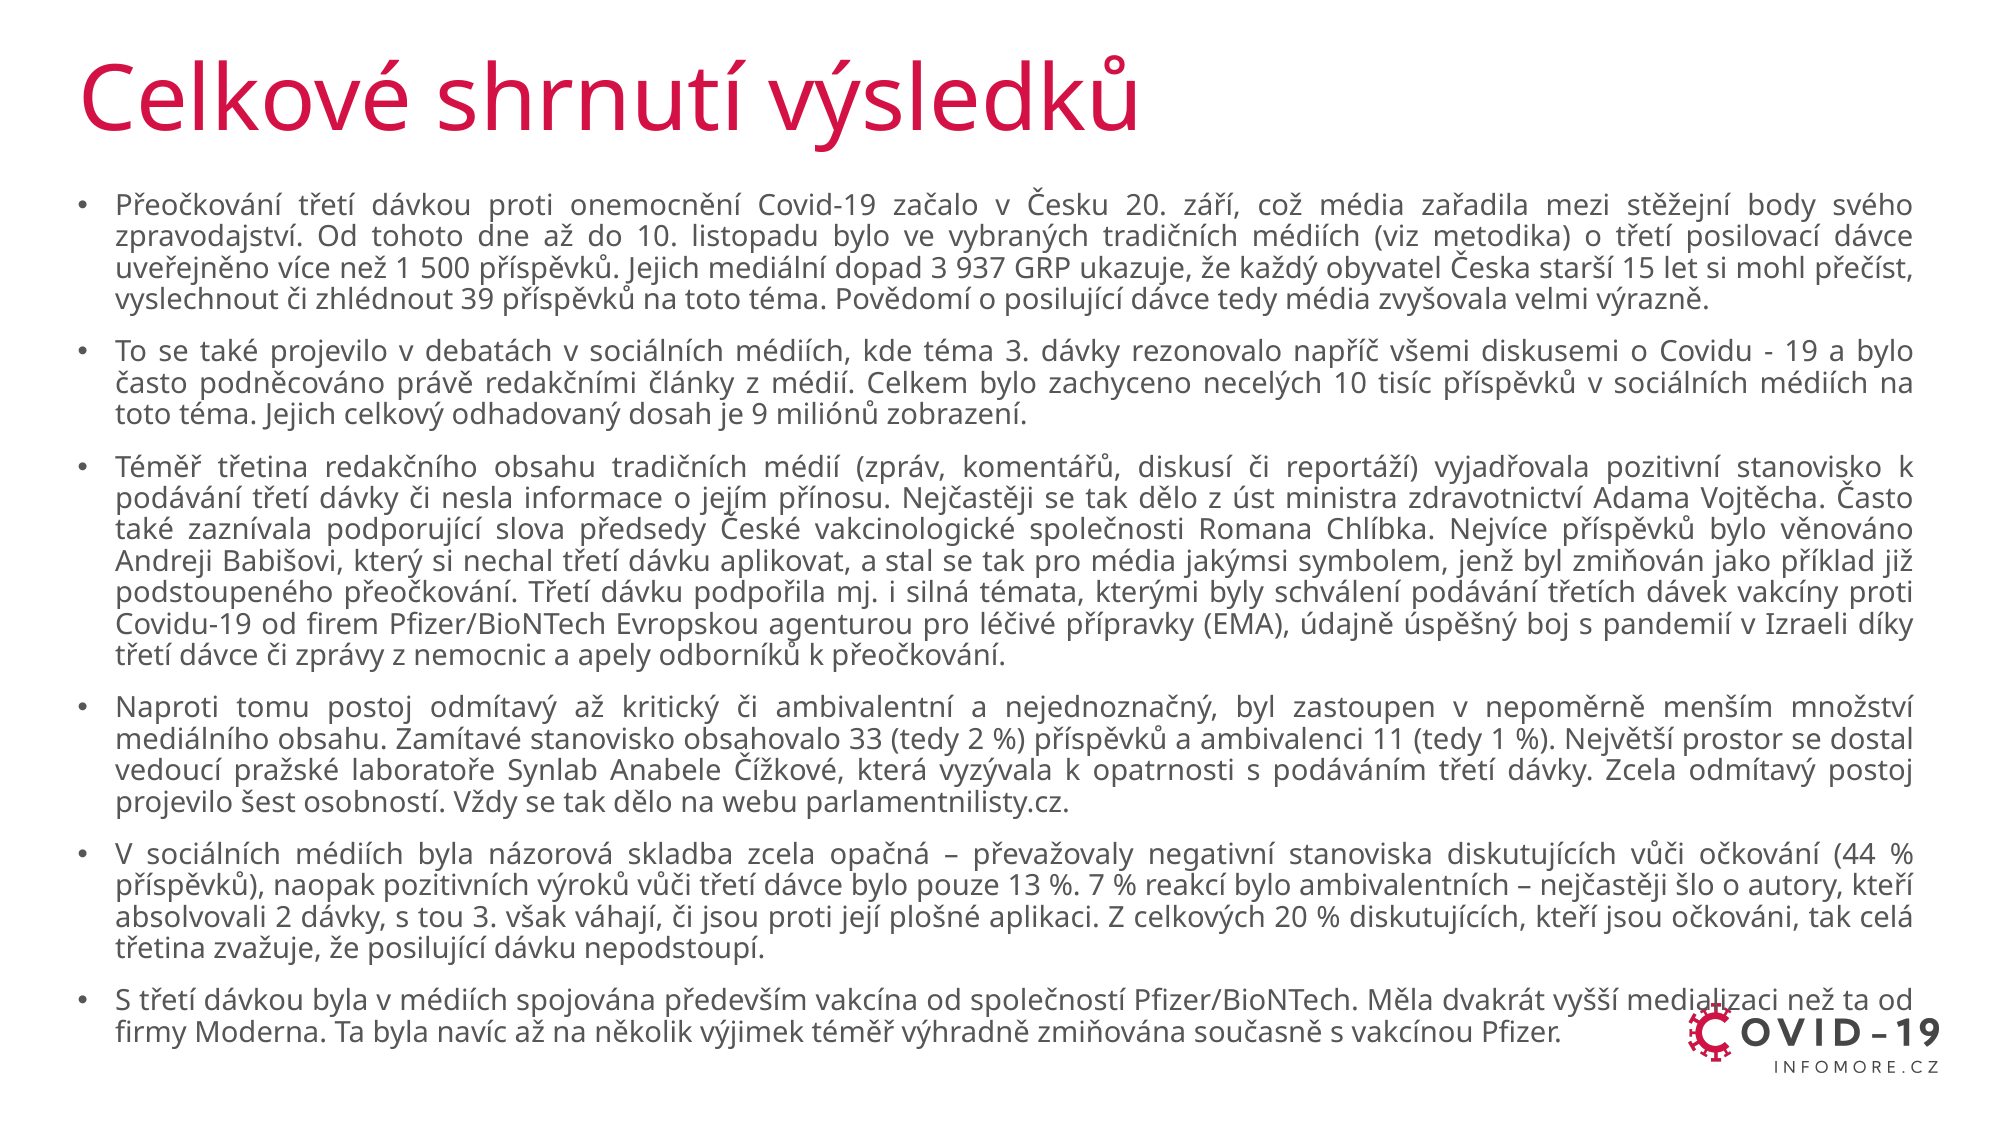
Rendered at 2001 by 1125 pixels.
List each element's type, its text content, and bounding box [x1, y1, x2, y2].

text_box Přeočkování třetí dávkou proti onemocnění Covid-19 začalo v Česku 20. září, což média zařadila mezi stěžejní body svého zpravodajství. Od tohoto dne až do 10. listopadu bylo ve vybraných tradičních médiích (viz metodika) o třetí posilovací dávce uveřejněno více než 1 500 příspěvků. Jejich mediální dopad 3 937 GRP ukazuje, že každý obyvatel Česka starší 15 let si mohl přečíst, vyslechnout či zhlédnout 39 příspěvků na toto téma. Povědomí o posilující dávce tedy média zvyšovala velmi výrazně. To se také projevilo v debatách v sociálních médiích, kde téma 3. dávky rezonovalo napříč všemi diskusemi o Covidu - 19 a bylo často podněcováno právě redakčními články z médií. Celkem bylo zachyceno necelých 10 tisíc příspěvků v sociálních médiích na toto téma. Jejich celkový odhadovaný dosah je 9 miliónů zobrazení. Téměř třetina redakčního obsahu tradičních médií (zpráv, komentářů, diskusí či reportáží) vyjadřovala pozitivní stanovisko k podávání třetí dávky či nesla informace o jejím přínosu. Nejčastěji se tak dělo z úst ministra zdravotnictví Adama Vojtěcha. Často také zaznívala podporující slova předsedy České vakcinologické společnosti Romana Chlíbka. Nejvíce příspěvků bylo věnováno Andreji Babišovi, který si nechal třetí dávku aplikovat, a stal se tak pro média jakýmsi symbolem, jenž byl zmiňován jako příklad již podstoupeného přeočkování. Třetí dávku podpořila mj. i silná témata, kterými byly schválení podávání třetích dávek vakcíny proti Covidu-19 od firem Pfizer/BioNTech Evropskou agenturou pro léčivé přípravky (EMA), údajně úspěšný boj s pandemií v Izraeli díky třetí dávce či zprávy z nemocnic a apely odborníků k přeočkování. Naproti tomu postoj odmítavý až kritický či ambivalentní a nejednoznačný, byl zastoupen v nepoměrně menším množství mediálního obsahu. Zamítavé stanovisko obsahovalo 33 (tedy 2 %) příspěvků a ambivalenci 11 (tedy 1 %). Největší prostor se dostal vedoucí pražské laboratoře Synlab Anabele Čížkové, která vyzývala k opatrnosti s podáváním třetí dávky. Zcela odmítavý postoj projevilo šest osobností. Vždy se tak dělo na webu parlamentnilisty.cz. V sociálních médiích byla názorová skladba zcela opačná – převažovaly negativní stanoviska diskutujících vůči očkování (44 % příspěvků), naopak pozitivních výroků vůči třetí dávce bylo pouze 13 %. 7 % reakcí bylo ambivalentních – nejčastěji šlo o autory, kteří absolvovali 2 dávky, s tou 3. však váhají, či jsou proti její plošné aplikaci. Z celkových 20 % diskutujících, kteří jsou očkováni, tak celá třetina zvažuje, že posilující dávku nepodstoupí. S třetí dávkou byla v médiích spojována především vakcína od společností Pfizer/BioNTech. Měla dvakrát vyšší medializaci než ta od firmy Moderna. Ta byla navíc až na několik výjimek téměř výhradně zmiňována současně s vakcínou Pfizer. [63, 182, 1931, 1093]
list Celkové shrnutí výsledků [63, 32, 1939, 169]
picture [1931, 1003, 1939, 1073]
